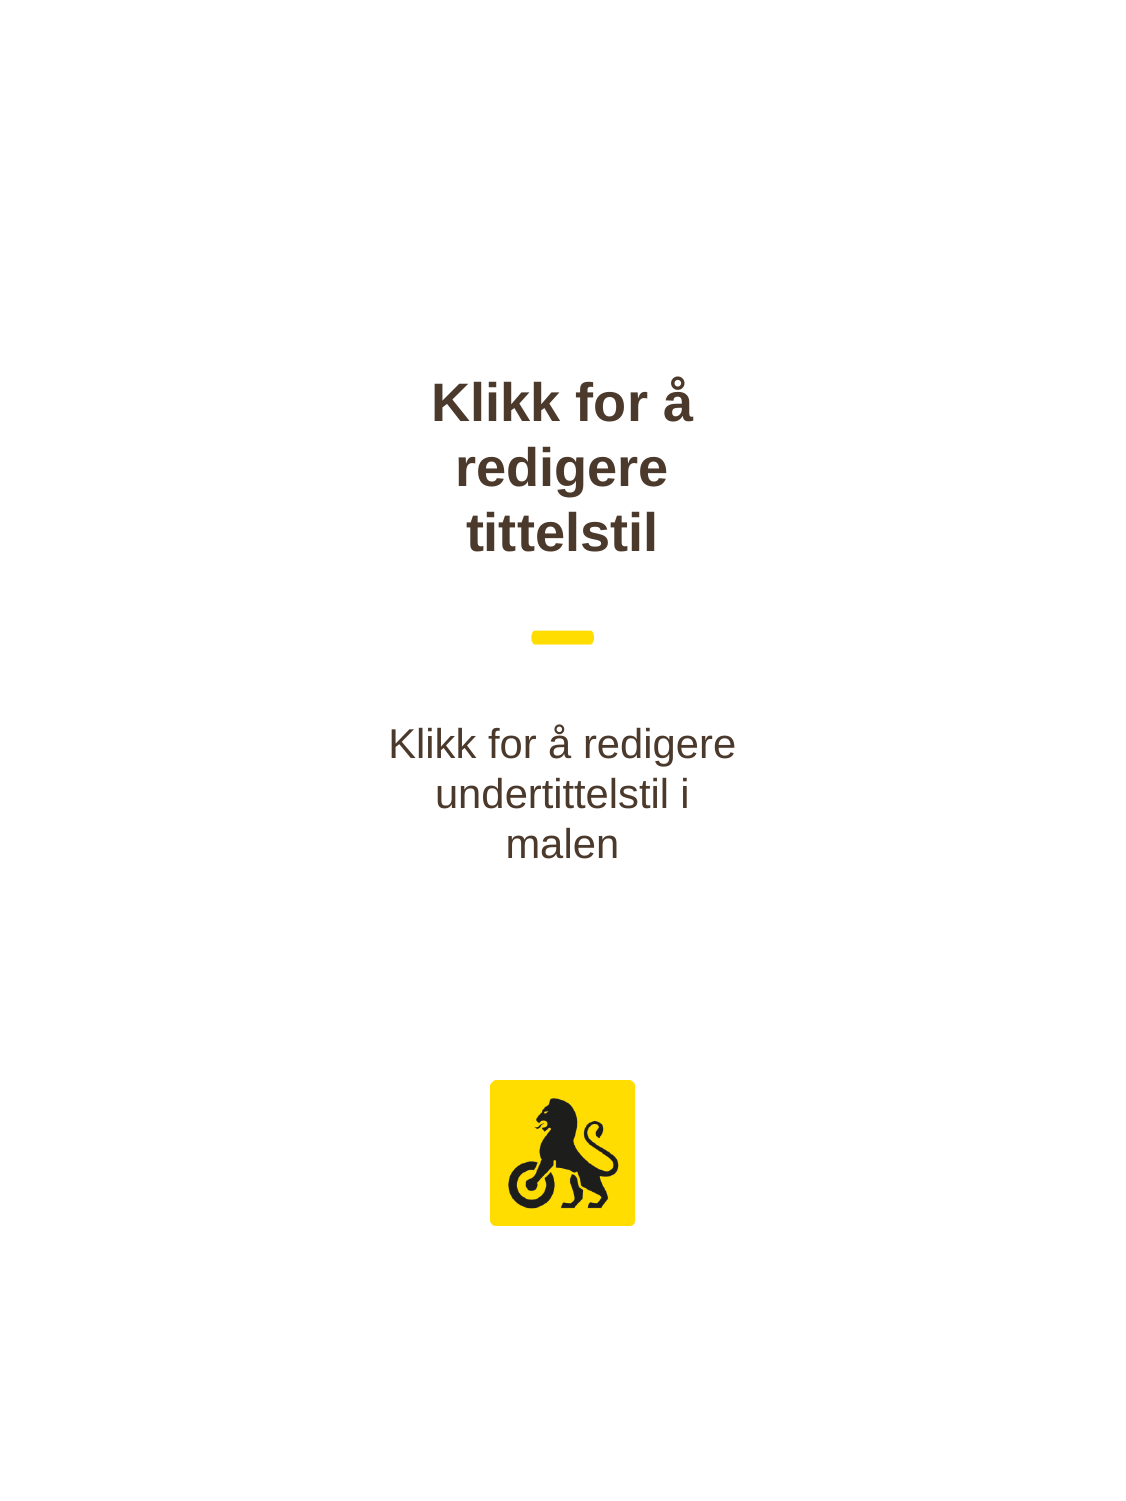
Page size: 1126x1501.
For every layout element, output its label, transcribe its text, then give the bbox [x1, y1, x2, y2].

picture [529, 627, 596, 649]
text_box Klikk for å redigere undertittelstil i malen [362, 709, 762, 963]
text_box Klikk for å redigere tittelstil [362, 360, 763, 558]
picture [490, 1080, 635, 1226]
